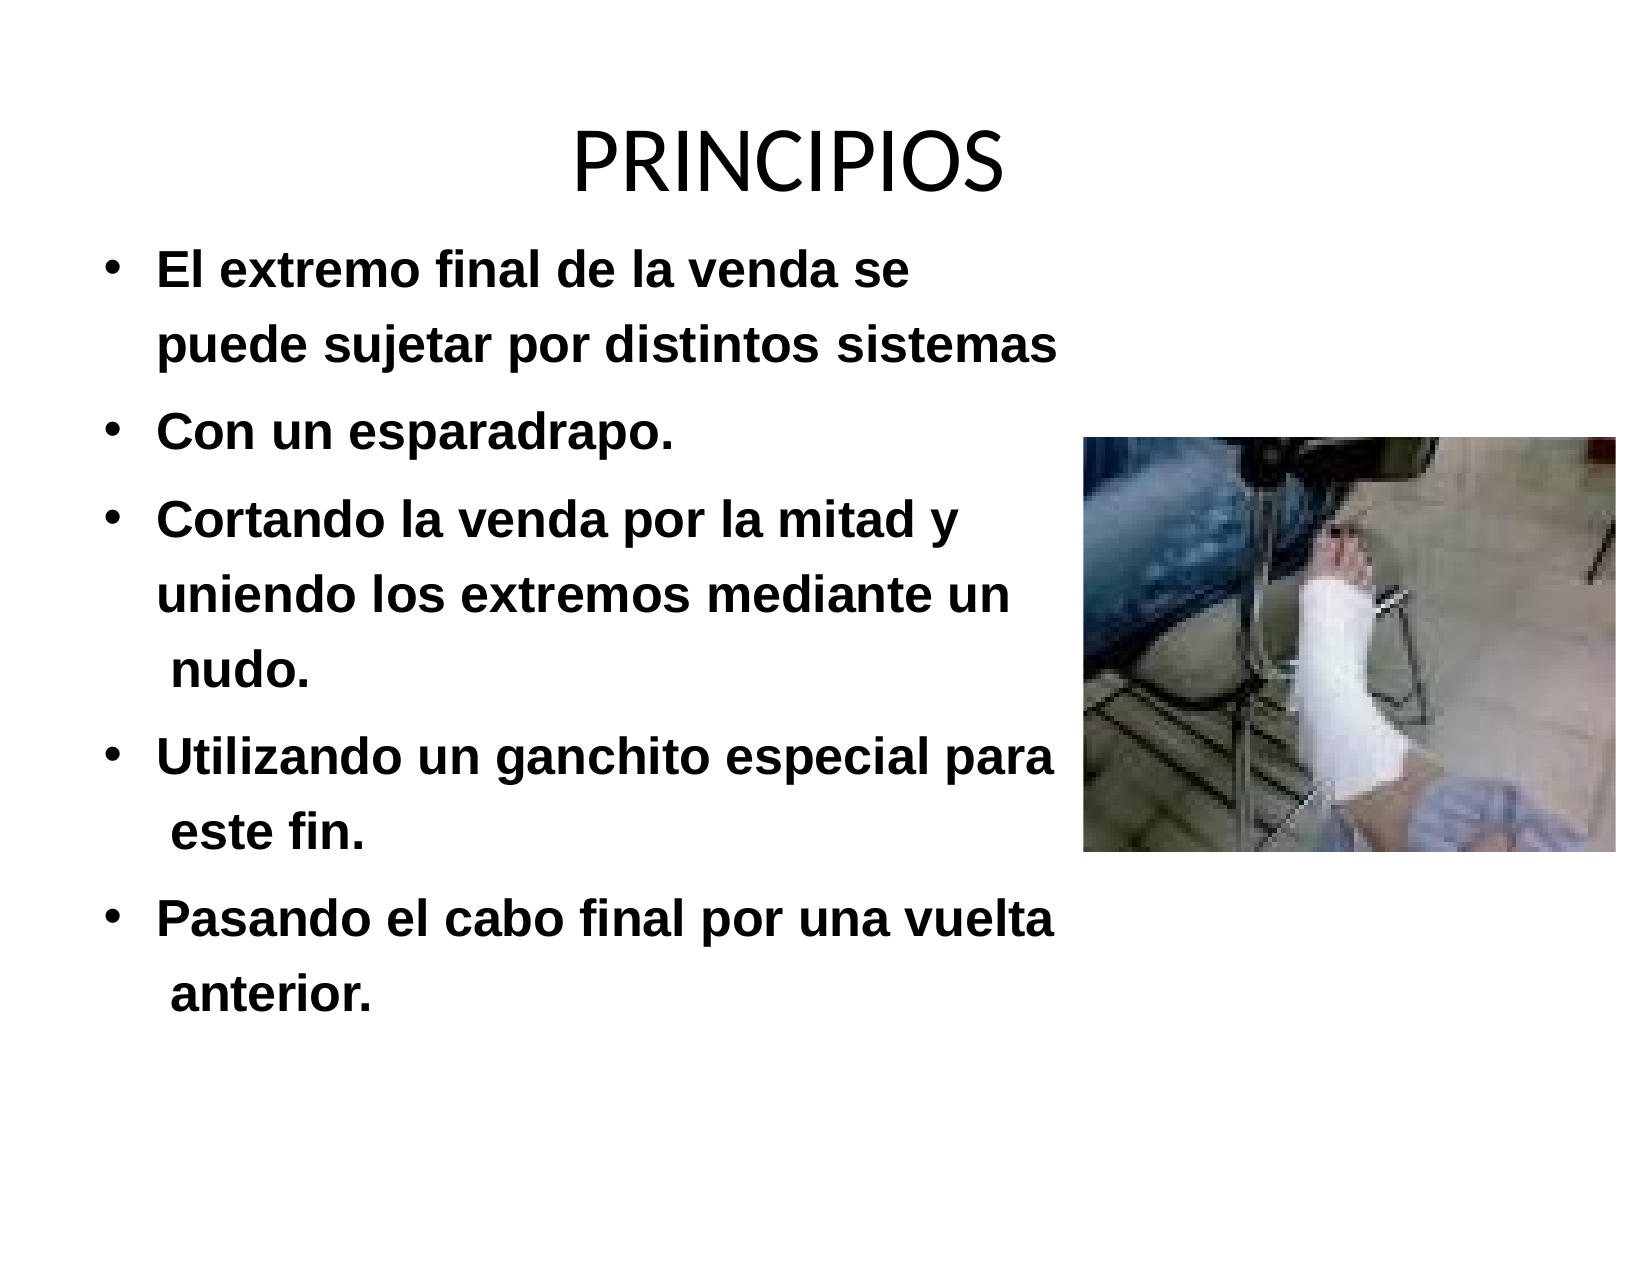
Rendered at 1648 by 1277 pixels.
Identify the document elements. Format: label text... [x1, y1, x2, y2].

title PRINCIPIOS [500, 45, 1076, 261]
text_box El extremo final de la venda se puede sujetar por distintos sistemas Con un esparadrapo. Cortando la venda por la mitad y uniendo los extremos mediante un nudo. Utilizando un ganchito especial para este fin. Pasando el cabo final por una vuelta anterior. [101, 220, 1064, 1023]
text_box [1083, 437, 1616, 852]
